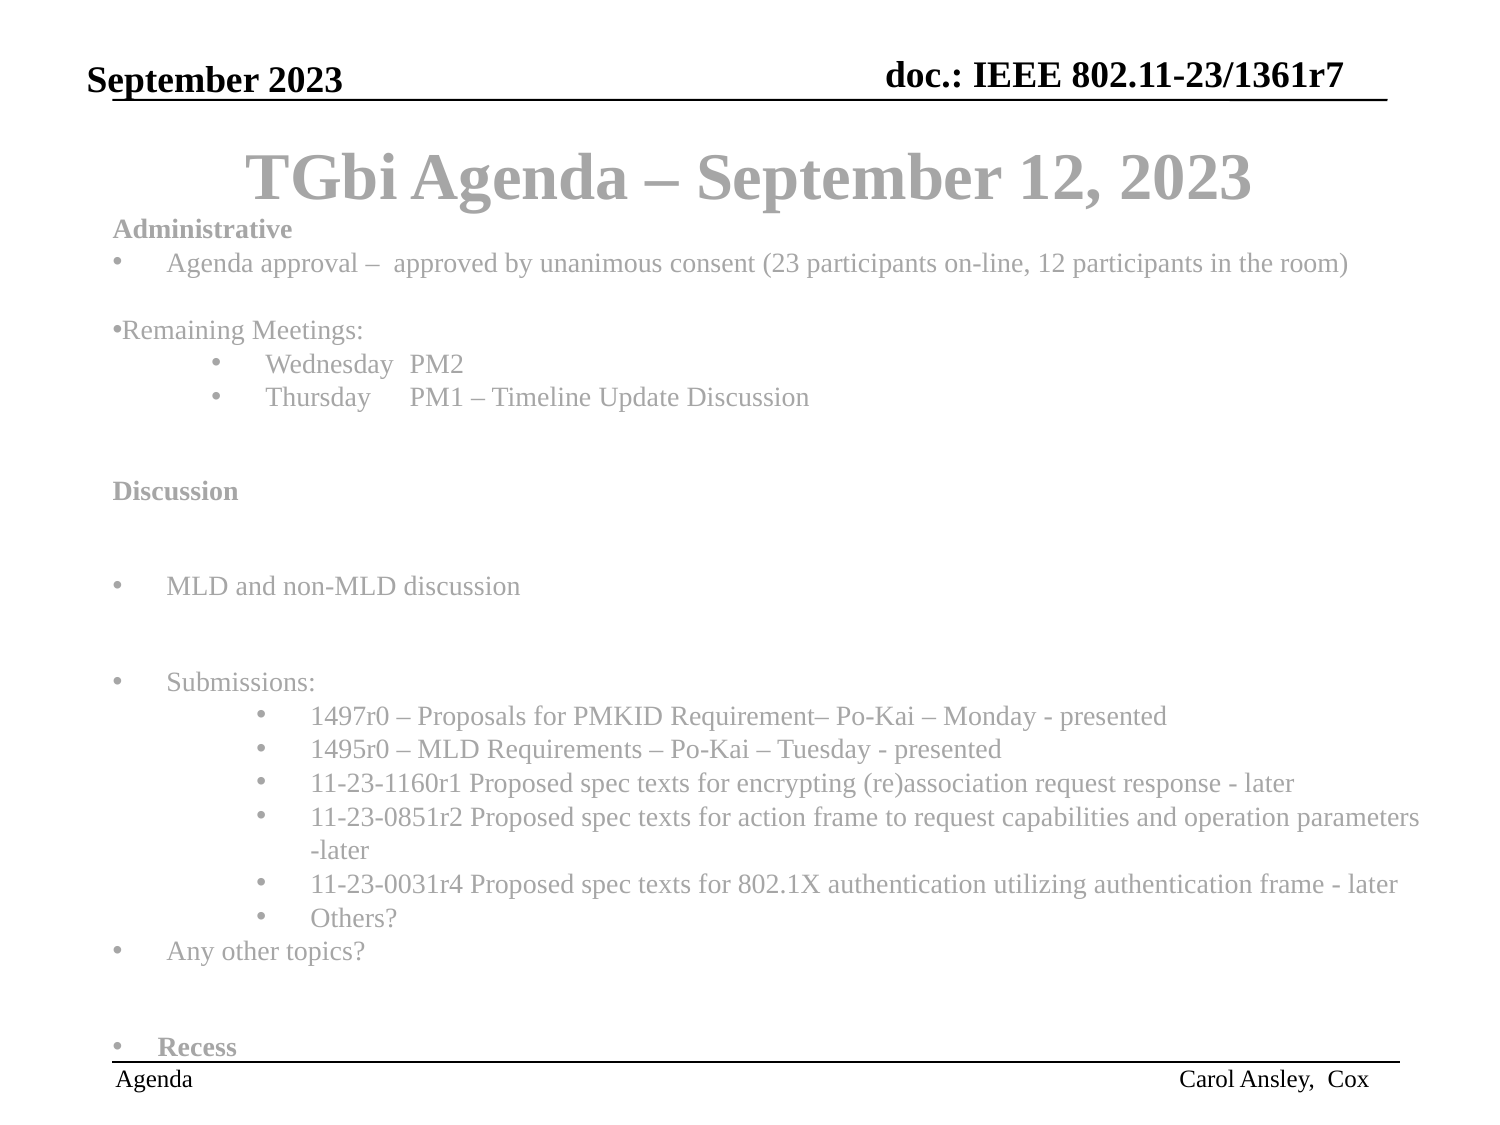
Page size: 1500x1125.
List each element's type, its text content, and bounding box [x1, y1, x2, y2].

title TGbi Agenda – September 12, 2023 [111, 124, 1388, 211]
list Administrative Agenda approval – approved by unanimous consent (23 participants on-line, 12 participants in the room) Remaining Meetings: Wednesday PM2 Thursday PM1 – Timeline Update Discussion Discussion MLD and non-MLD discussion Submissions: 1497r0 – Proposals for PMKID Requirement– Po-Kai – Monday - presented 1495r0 – MLD Requirements – Po-Kai – Tuesday - presented 11-23-1160r1 Proposed spec texts for encrypting (re)association request response - later 11-23-0851r2 Proposed spec texts for action frame to request capabilities and operation parameters -later 11-23-0031r4 Proposed spec texts for 802.1X authentication utilizing authentication frame - later Others? Any other topics? Recess [111, 211, 1435, 1068]
